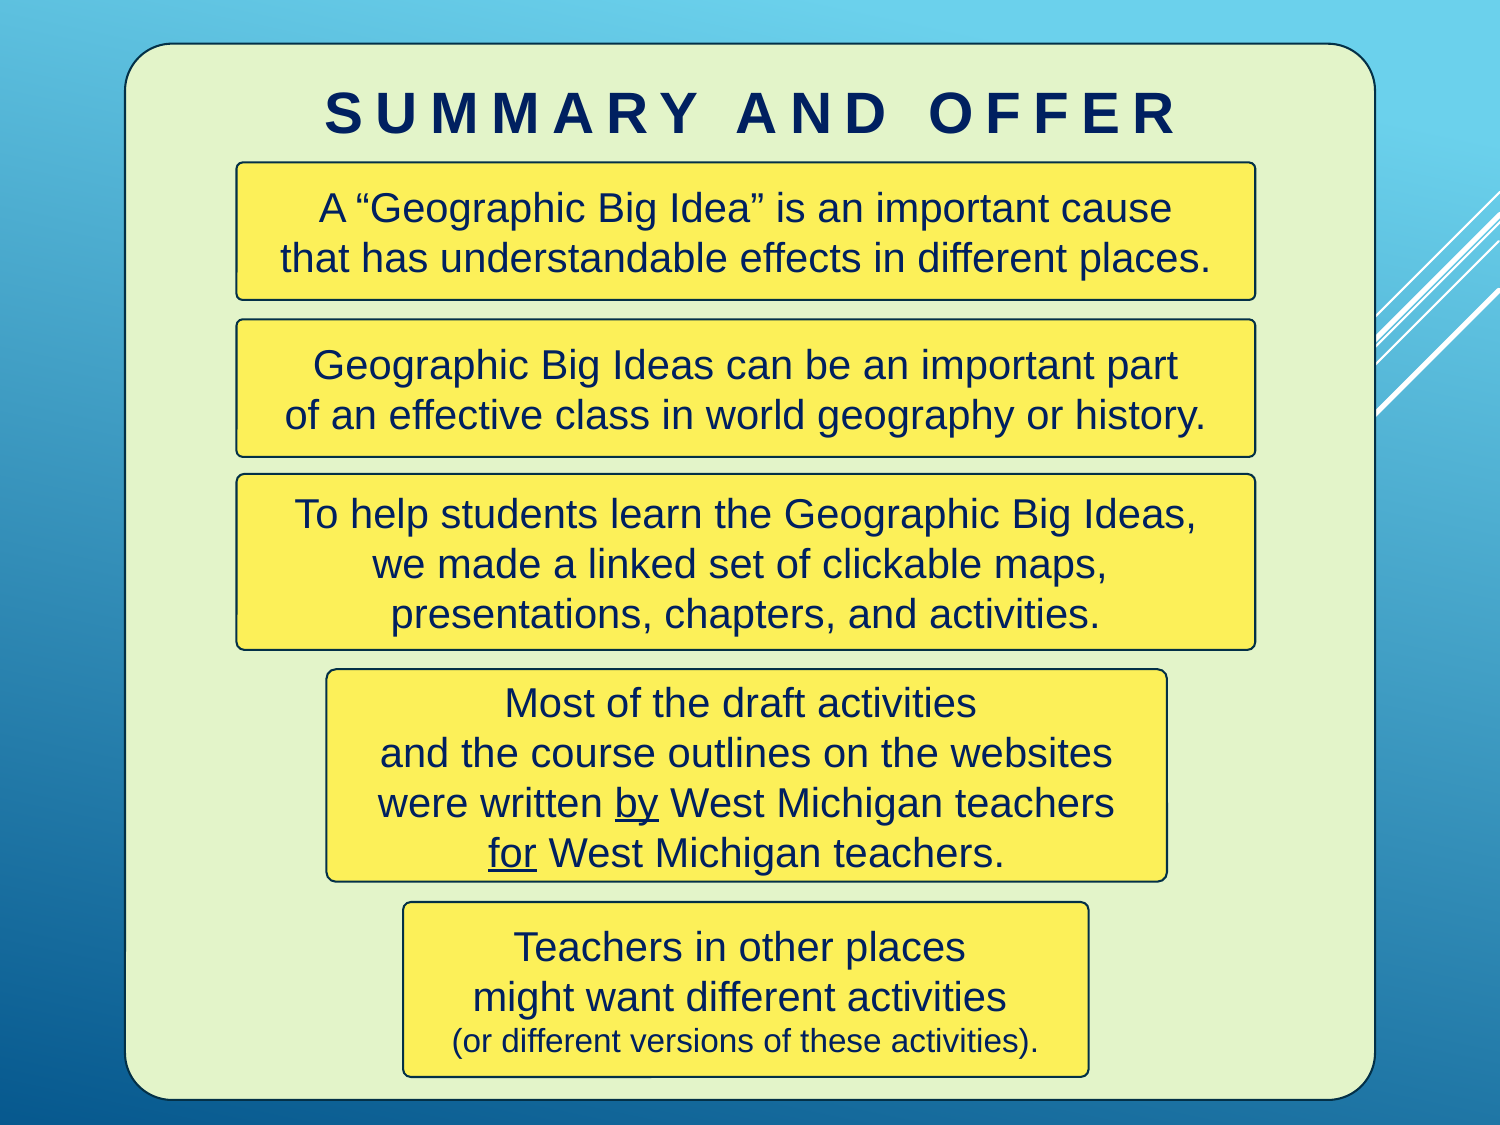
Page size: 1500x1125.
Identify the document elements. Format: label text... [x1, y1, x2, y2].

text_box Teachers in other places might want different activities (or different versions of these activities). [402, 900, 1090, 1079]
text_box To help students learn the Geographic Big Ideas, we made a linked set of clickable maps, presentations, chapters, and activities. [235, 472, 1257, 651]
text_box SUMMARY AND OFFER [123, 42, 1377, 1101]
text_box Most of the draft activities and the course outlines on the websites were written by West Michigan teachers for West Michigan teachers. [325, 668, 1169, 883]
text_box Geographic Big Ideas can be an important part of an effective class in world geography or history. [235, 318, 1257, 458]
text_box A “Geographic Big Idea” is an important cause that has understandable effects in different places. [235, 161, 1257, 301]
